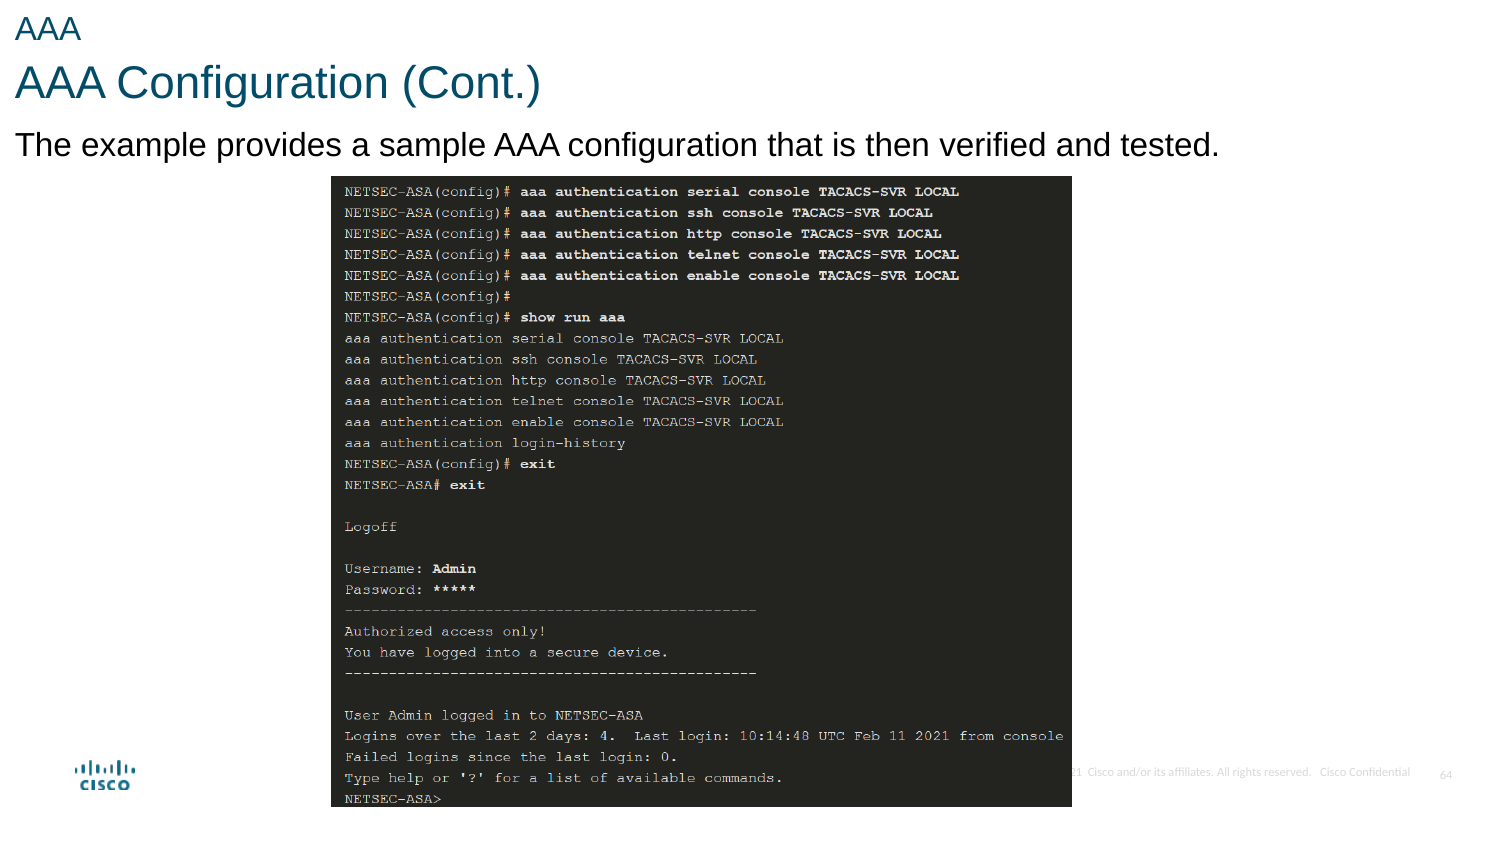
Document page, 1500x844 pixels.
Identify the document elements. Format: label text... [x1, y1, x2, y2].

list AAA [0, 0, 1500, 45]
picture [75, 759, 135, 790]
slide_number 64 [1425, 759, 1500, 797]
list AAA Configuration (Cont.) [0, 45, 1500, 195]
picture [330, 176, 1072, 807]
text_box The example provides a sample AAA configuration that is then verified and tested. [0, 116, 1350, 539]
